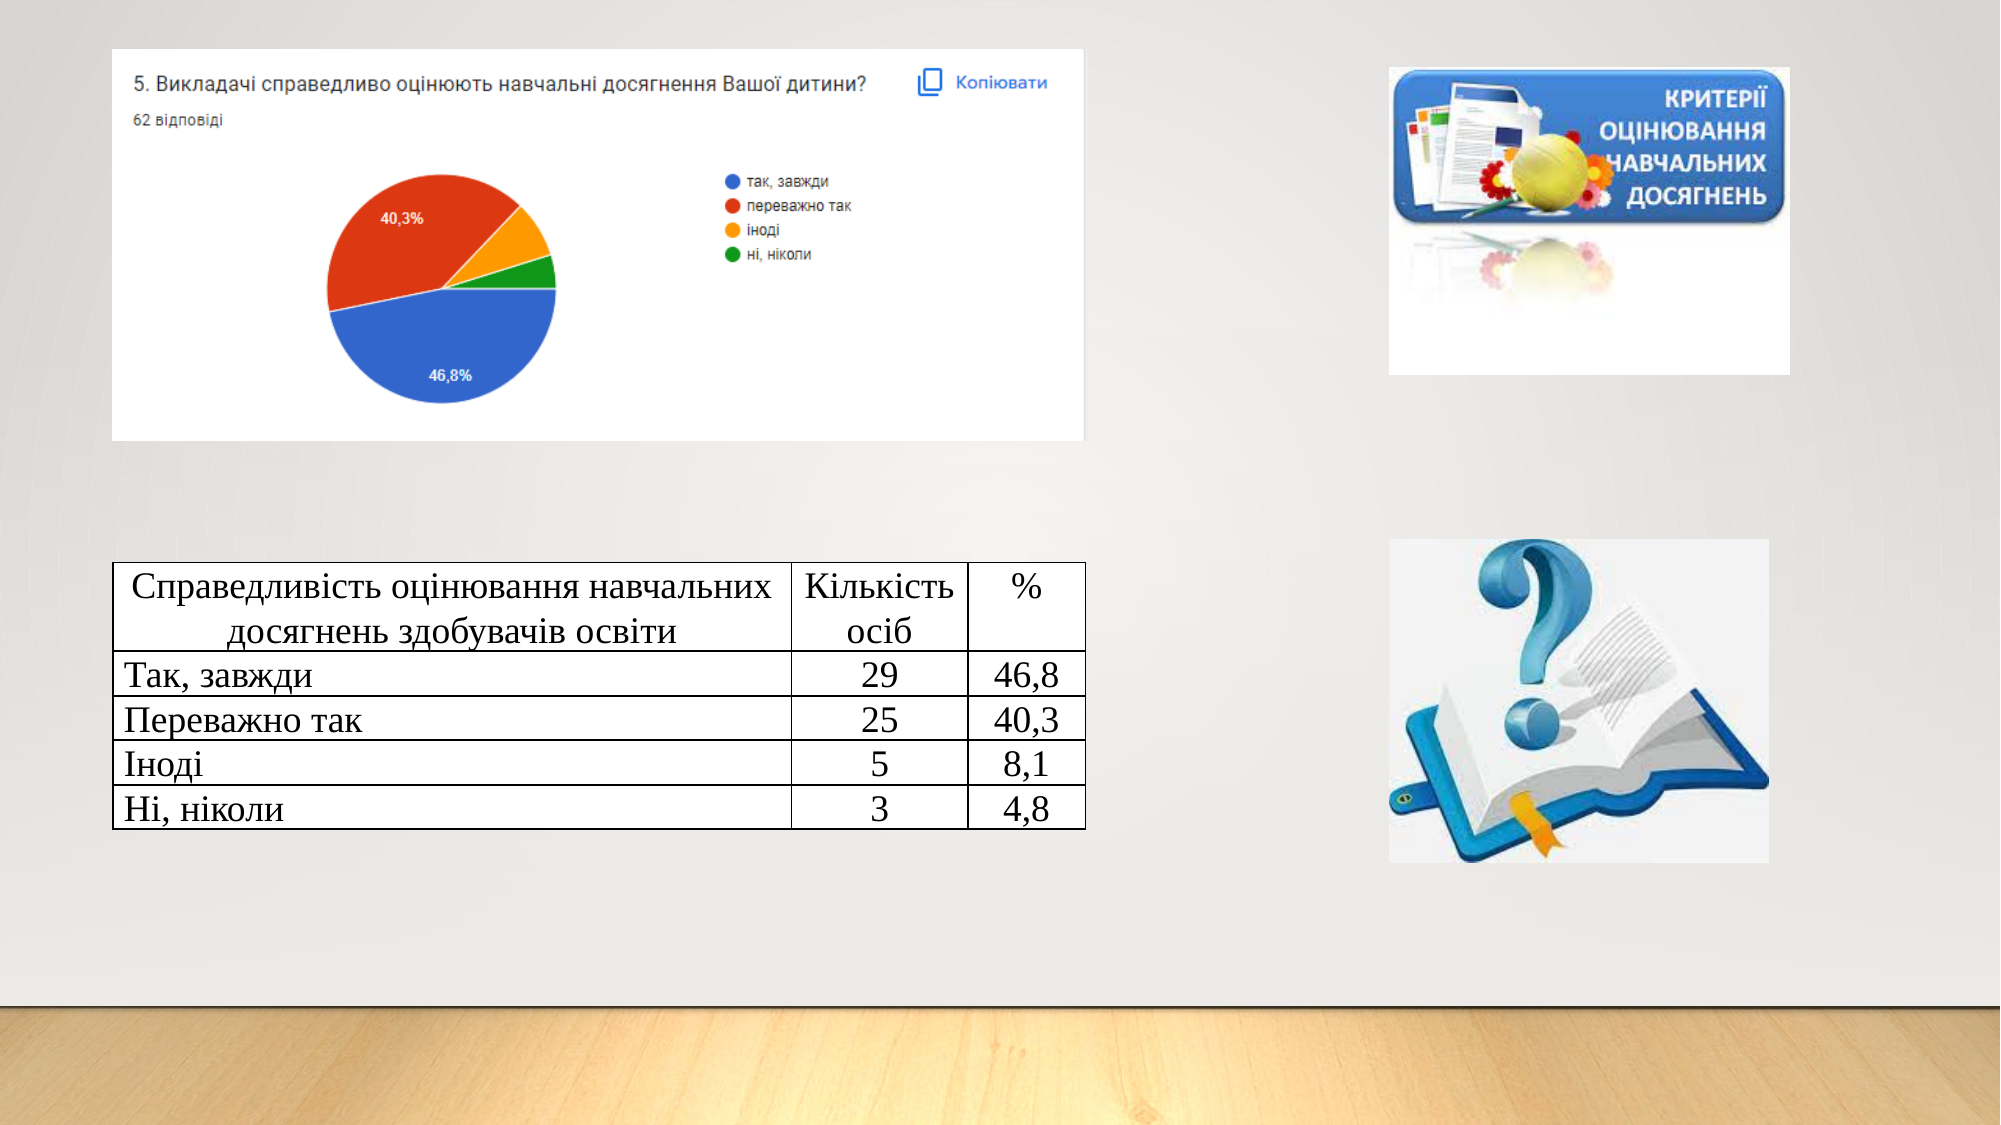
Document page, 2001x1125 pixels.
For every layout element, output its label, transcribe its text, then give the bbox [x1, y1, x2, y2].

table_cell Так, завжди [114, 652, 791, 695]
table_cell 46,8 [969, 652, 1085, 695]
table_header Кількість осіб [792, 563, 967, 650]
picture [0, 1006, 2000, 1125]
table_cell Ні, ніколи [114, 786, 791, 828]
picture [1388, 539, 1770, 863]
picture [1388, 66, 1790, 376]
table_cell 8,1 [969, 741, 1085, 784]
table_cell 4,8 [969, 786, 1085, 828]
table_cell Переважно так [114, 697, 791, 739]
table_cell 25 [792, 697, 967, 739]
table_cell Іноді [114, 741, 791, 784]
table_cell 3 [792, 786, 967, 828]
picture [112, 48, 1088, 441]
table_header Справедливість оцінювання навчальних досягнень здобувачів освіти [114, 563, 791, 650]
table_cell 40,3 [969, 697, 1085, 739]
table_header % [969, 563, 1085, 650]
table_cell 5 [792, 741, 967, 784]
table_cell 29 [792, 652, 967, 695]
